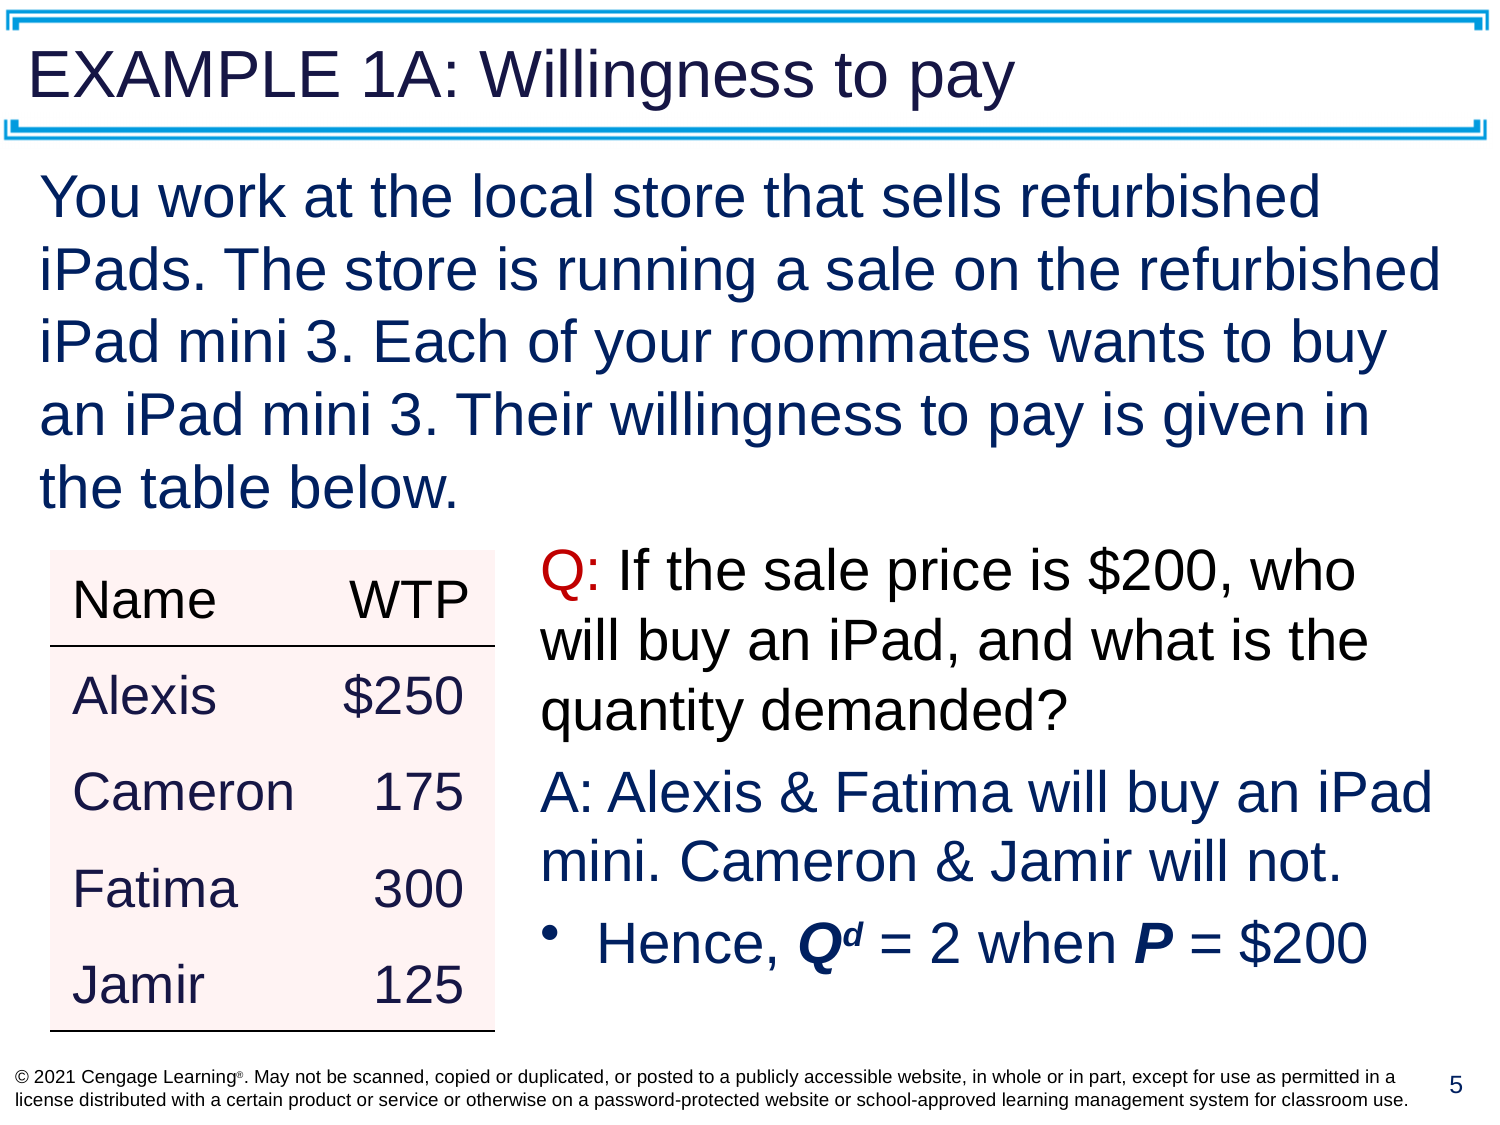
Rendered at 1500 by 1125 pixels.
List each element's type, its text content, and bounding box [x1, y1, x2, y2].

picture [0, 1, 1494, 38]
picture [1, 113, 1492, 148]
table_cell Alexis [50, 647, 326, 742]
table_cell 125 [326, 935, 495, 1030]
slide_number 5 [1412, 1060, 1500, 1125]
table_cell $250 [326, 647, 495, 742]
table_cell Cameron [50, 742, 326, 839]
table_cell 175 [326, 742, 495, 839]
table_cell Fatima [50, 839, 326, 935]
table_header Name [50, 550, 326, 645]
table_cell 300 [326, 839, 495, 935]
list You work at the local store that sells refurbished iPads. The store is running a sale on the refurbished iPad mini 3. Each of your roommates wants to buy an iPad mini 3. Their willingness to pay is given in the table below. [24, 149, 1475, 538]
title EXAMPLE 1A: Willingness to pay [12, 16, 1475, 125]
list Q: If the sale price is $200, who will buy an iPad, and what is the quantity demanded? A: Alexis & Fatima will buy an iPad mini. Cameron & Jamir will not. Hence, Qd = 2 when P = $200 [525, 525, 1460, 1013]
table_header WTP [326, 550, 495, 645]
table_cell Jamir [50, 935, 326, 1030]
